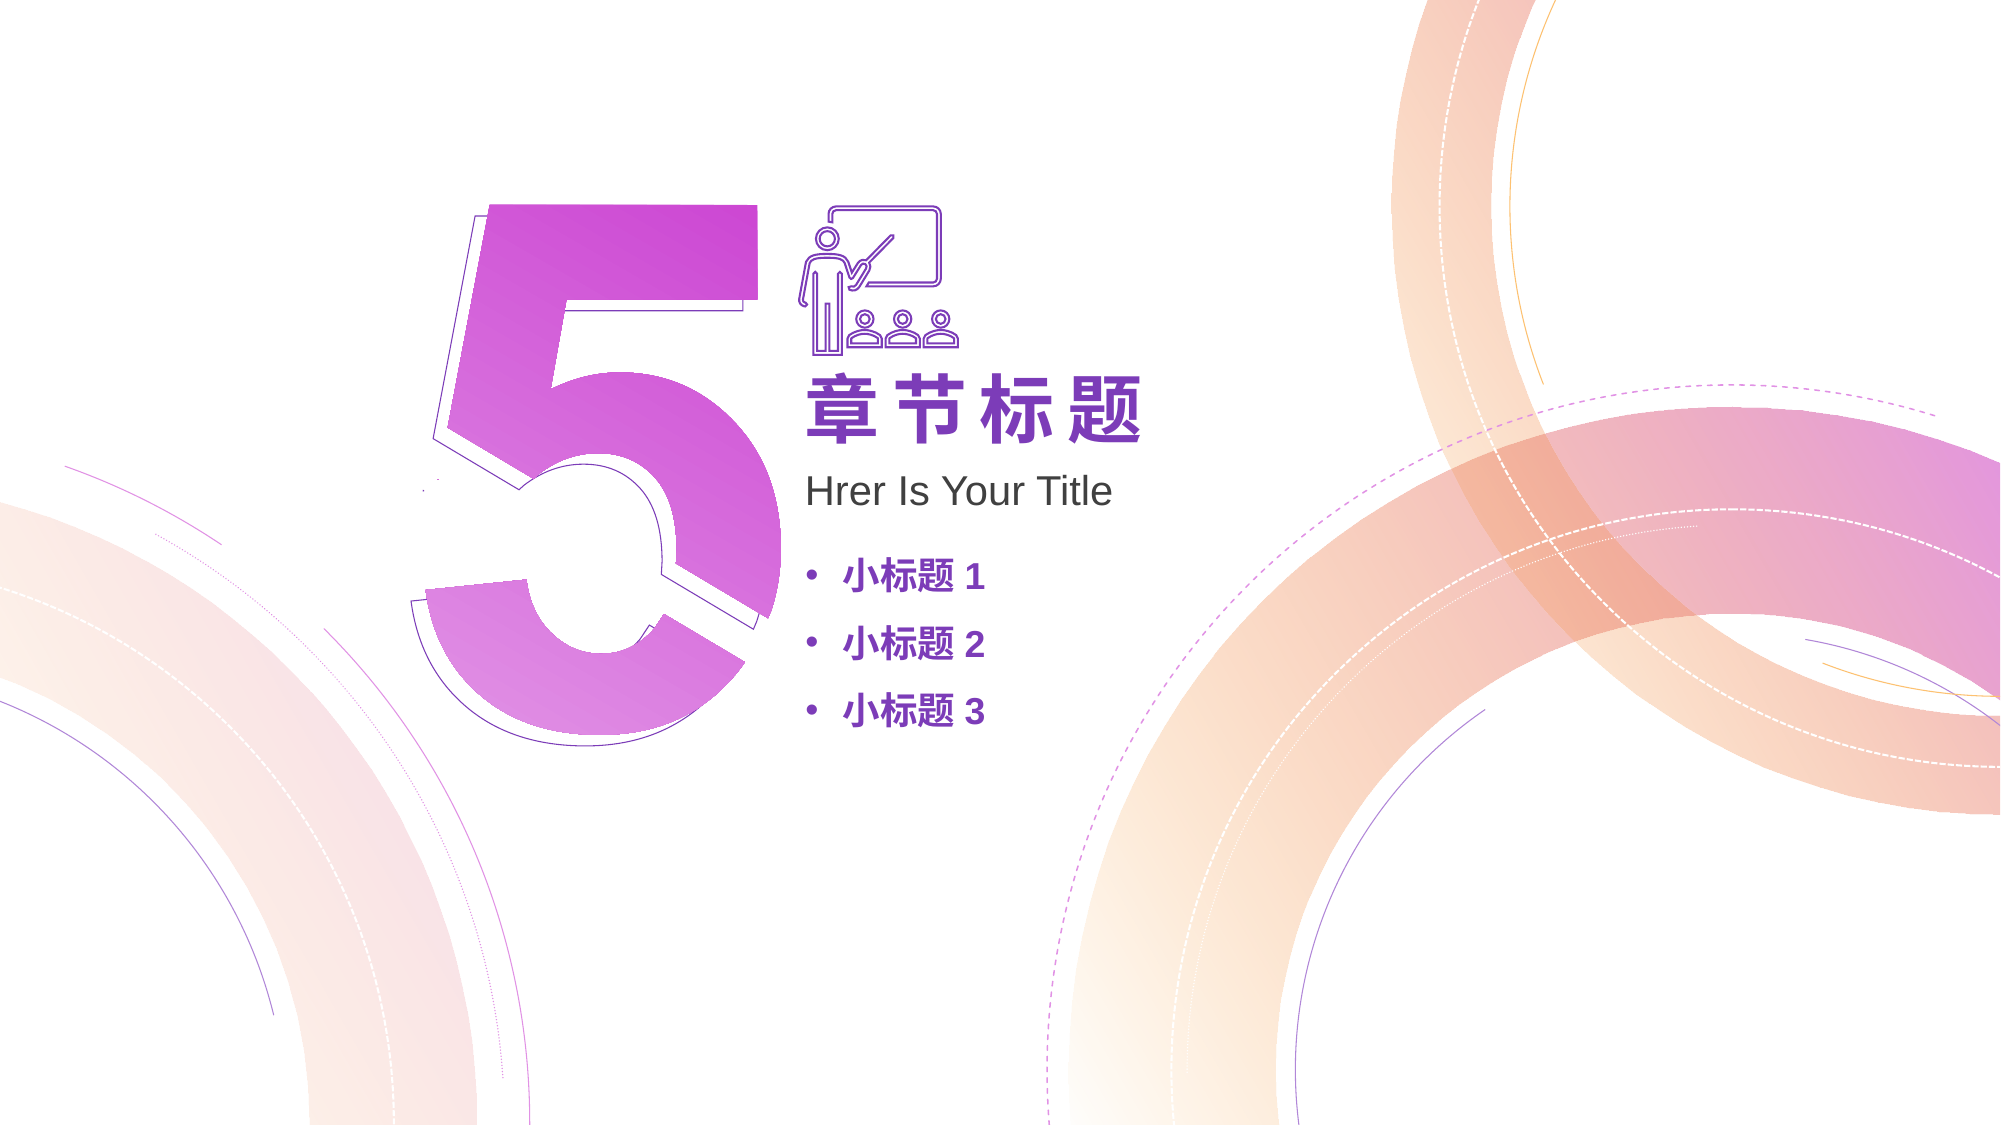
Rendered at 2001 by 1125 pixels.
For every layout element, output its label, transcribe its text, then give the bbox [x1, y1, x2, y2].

list Hrer Is Your Title [790, 456, 1262, 523]
list 小标题1 小标题2 小标题3 [790, 522, 1102, 734]
list 章节标题 [790, 354, 1262, 456]
